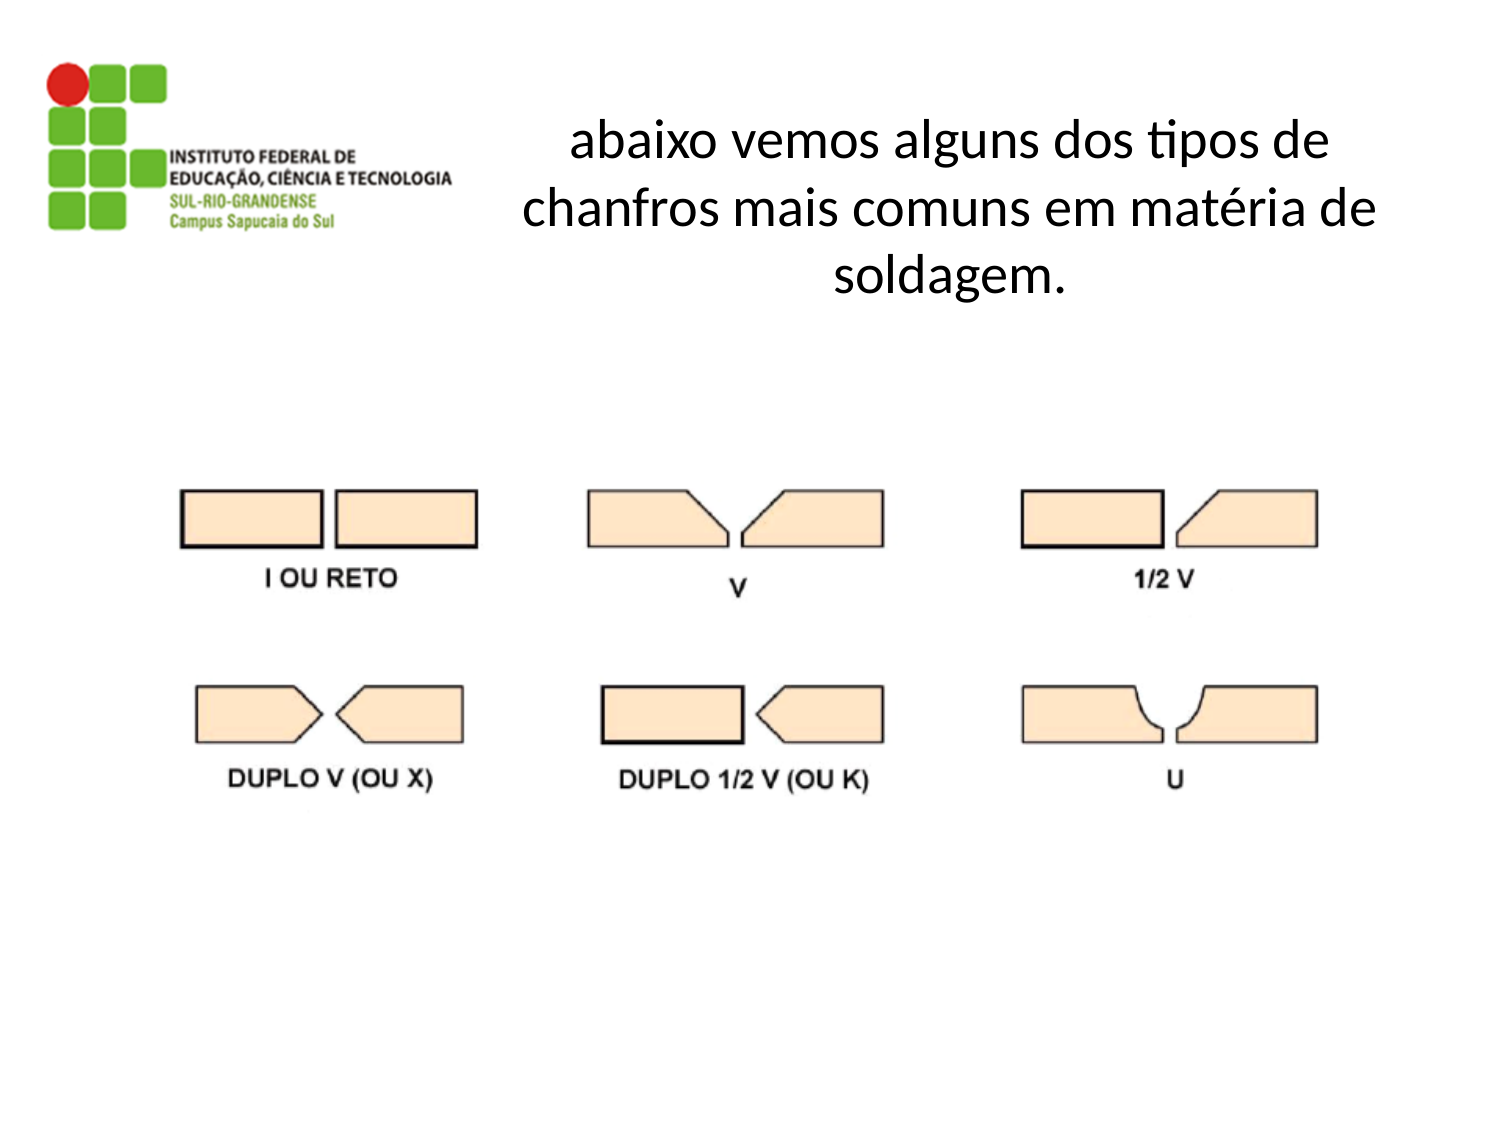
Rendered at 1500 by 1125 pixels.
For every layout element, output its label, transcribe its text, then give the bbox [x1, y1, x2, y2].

picture [40, 54, 459, 237]
picture [128, 433, 1381, 834]
title abaixo vemos alguns dos tipos de chanfros mais comuns em matéria de soldagem. [468, 93, 1432, 397]
